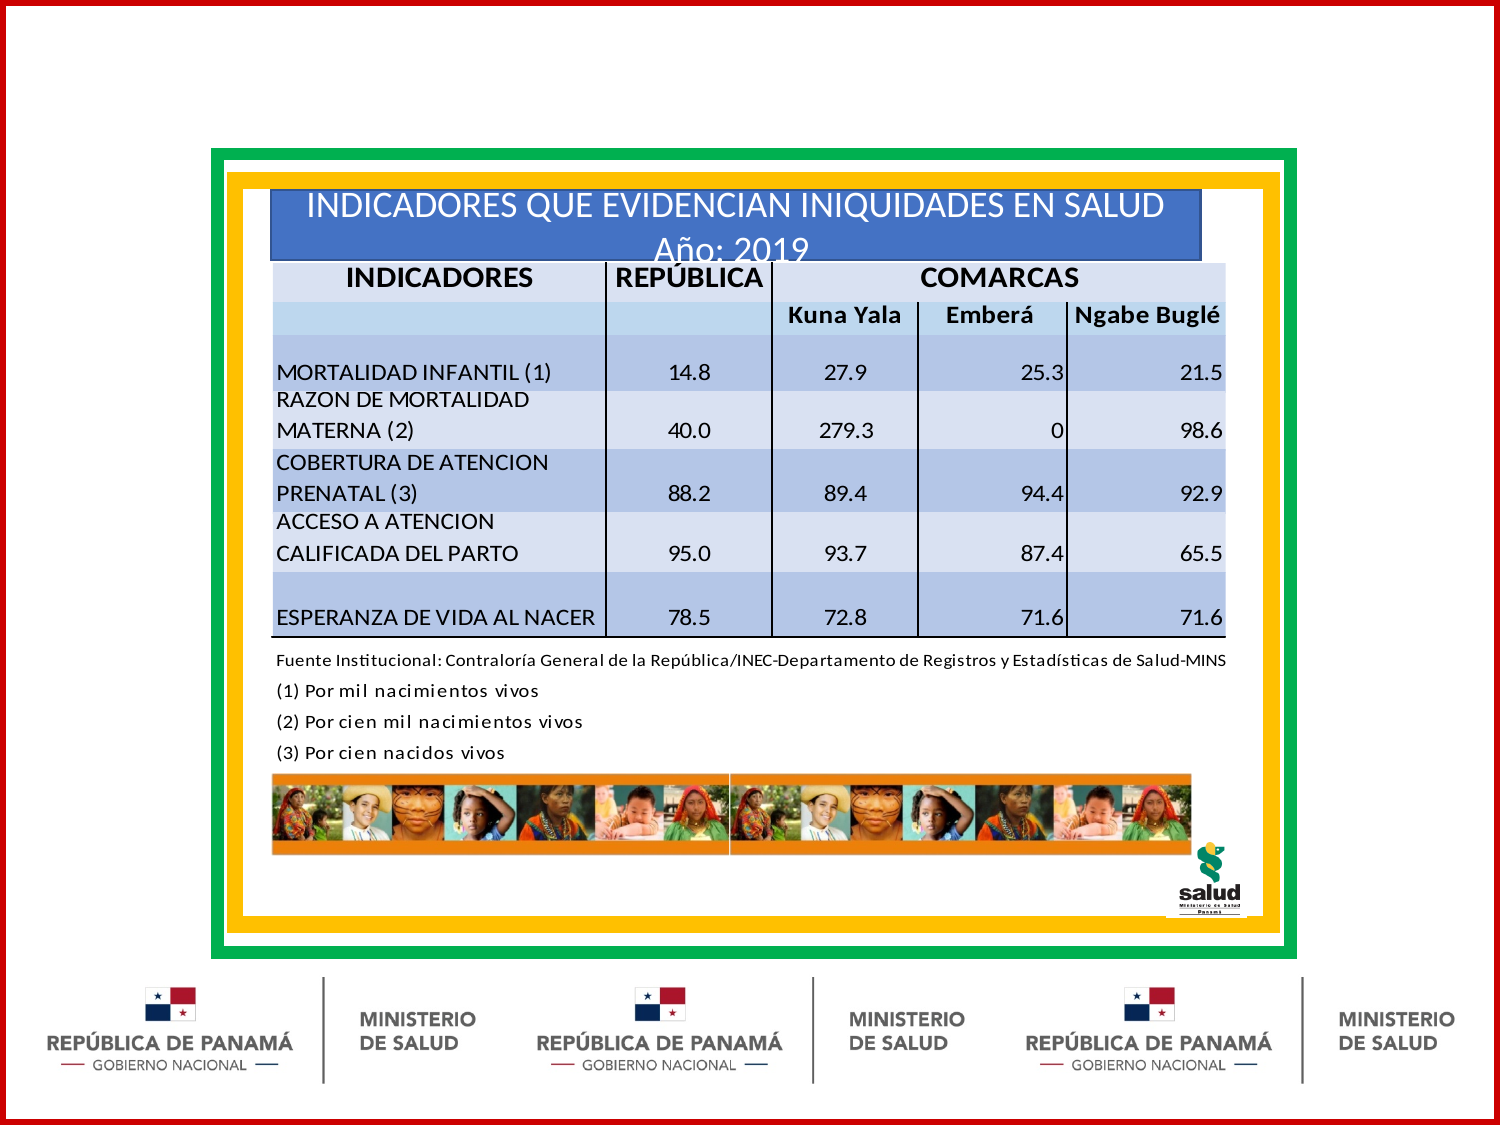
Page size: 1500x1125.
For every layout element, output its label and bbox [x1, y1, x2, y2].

text_box [217, 153, 1291, 953]
picture [35, 952, 486, 1103]
picture [271, 262, 1228, 772]
picture [525, 959, 975, 1103]
text_box [271, 773, 1192, 856]
picture [1014, 952, 1465, 1103]
list [1166, 837, 1247, 918]
